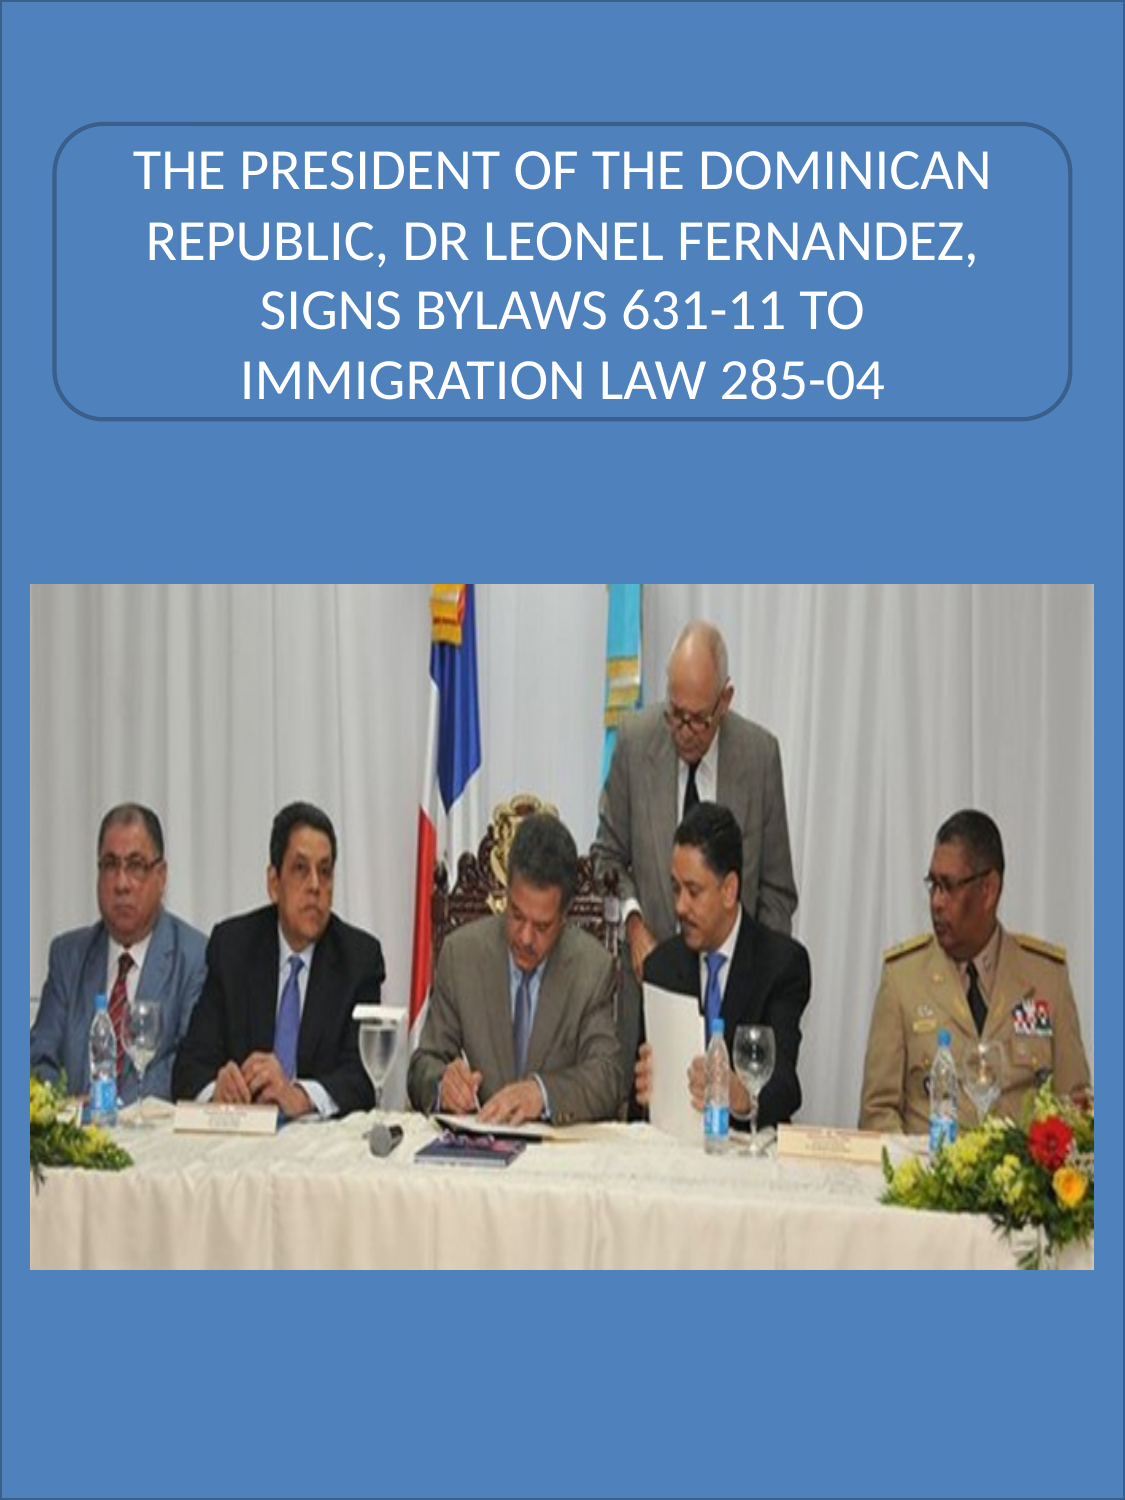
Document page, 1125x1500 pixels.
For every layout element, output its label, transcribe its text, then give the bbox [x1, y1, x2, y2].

picture [30, 584, 1095, 1270]
text_box [0, 0, 1125, 1500]
text_box THE PRESIDENT OF THE DOMINICAN REPUBLIC, DR LEONEL FERNANDEZ, SIGNS BYLAWS 631-11 TO IMMIGRATION LAW 285-04 [52, 121, 1073, 422]
